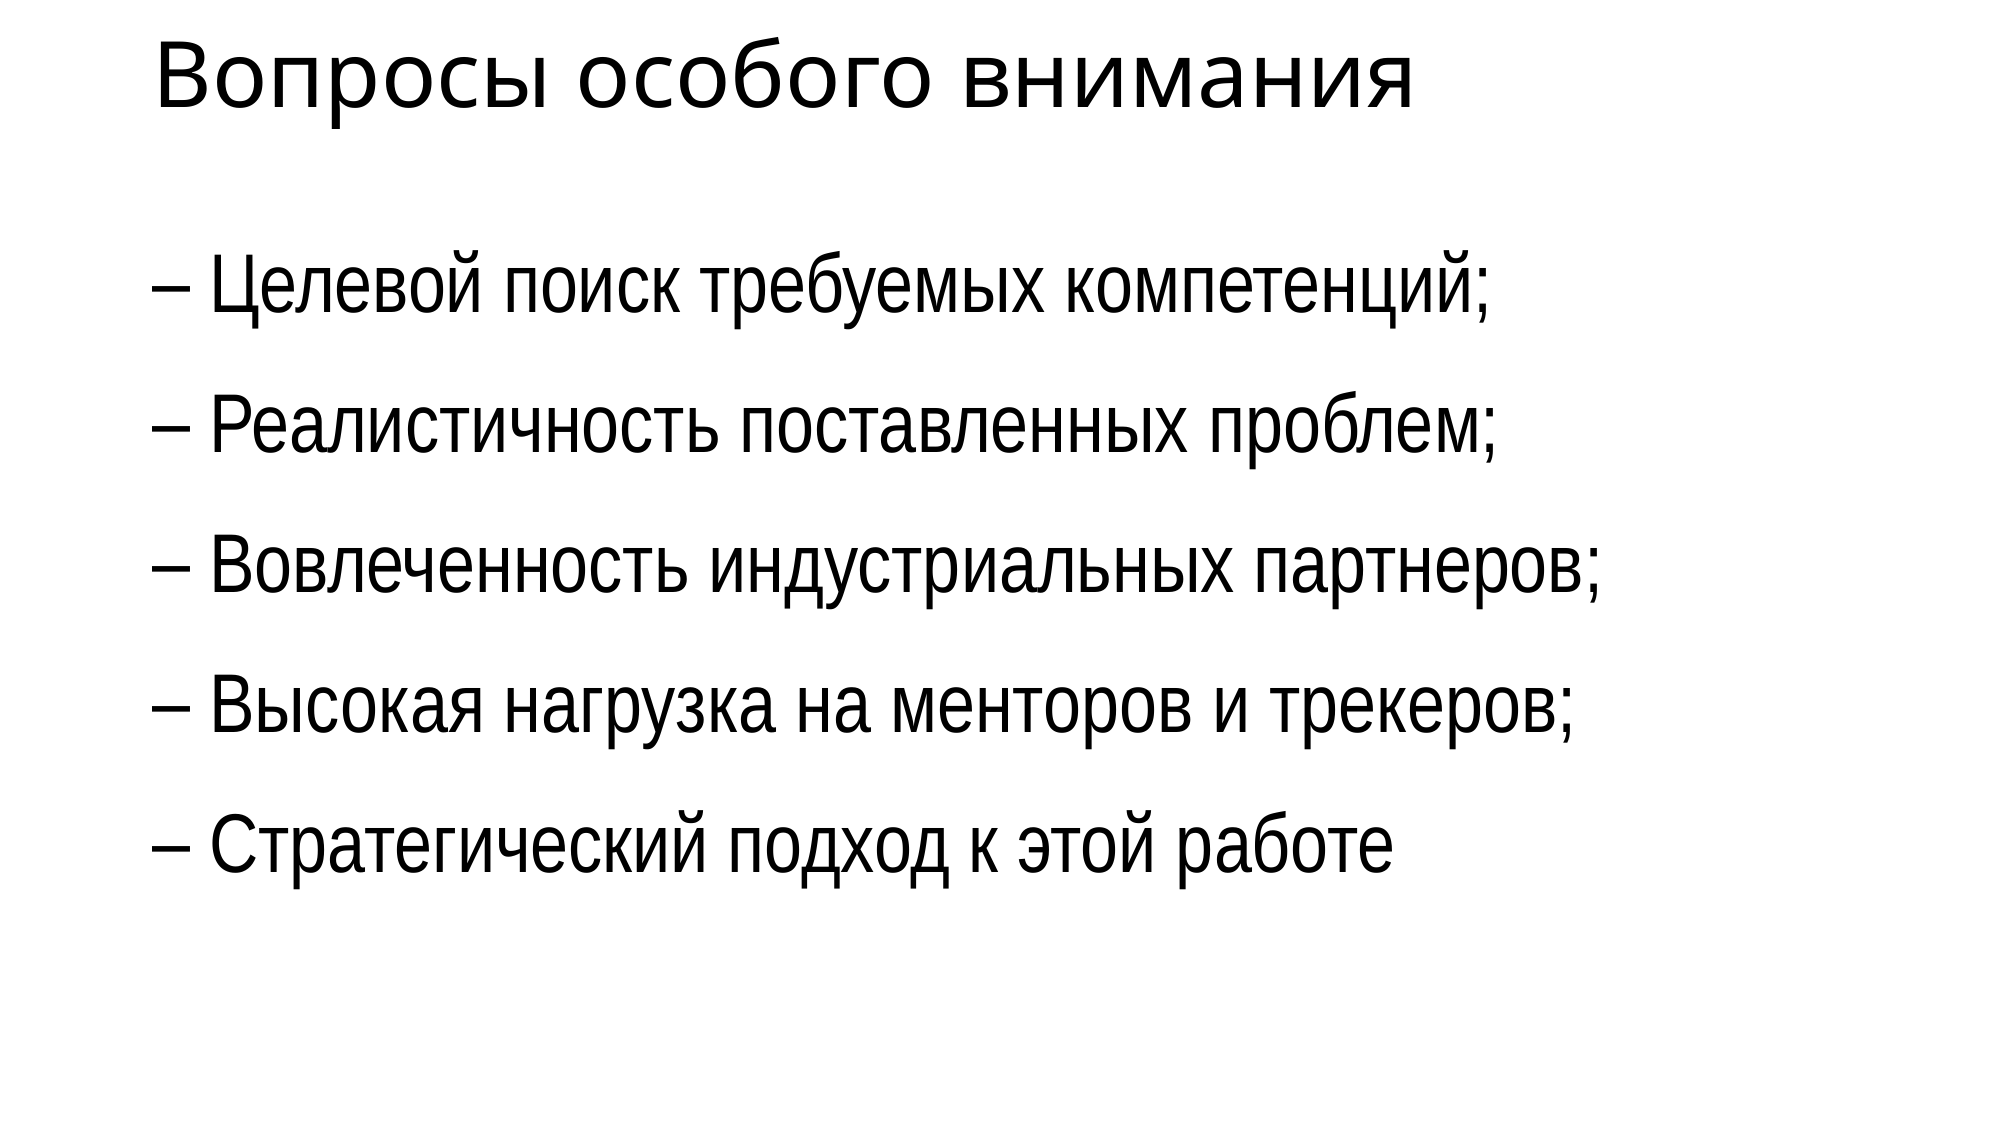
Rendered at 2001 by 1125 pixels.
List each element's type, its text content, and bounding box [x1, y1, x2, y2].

title Вопросы особого внимания [137, 6, 1863, 150]
list Целевой поиск требуемых компетенций; Реалистичность поставленных проблем; Вовлеченность индустриальных партнеров; Высокая нагрузка на менторов и трекеров; Стратегический подход к этой работе [137, 233, 1863, 1014]
